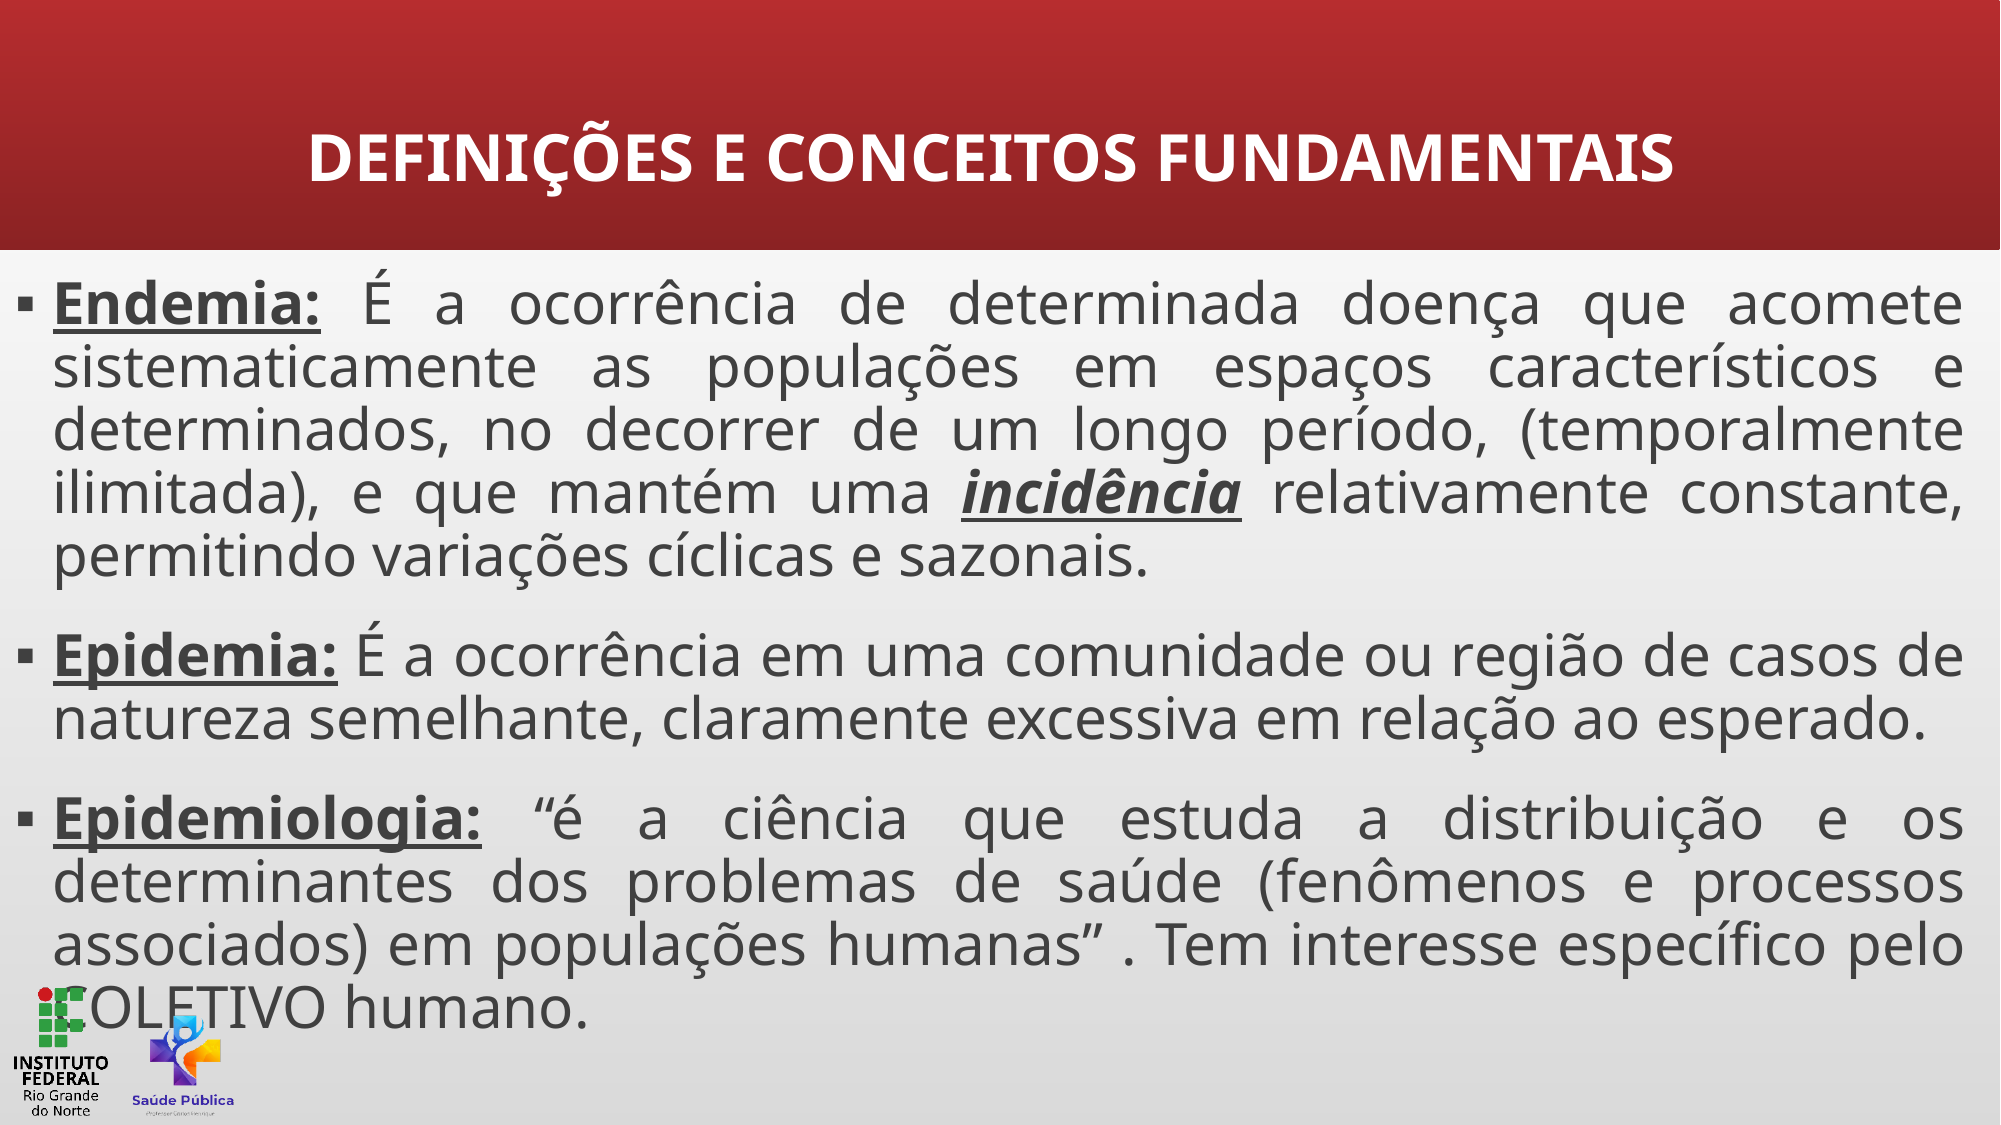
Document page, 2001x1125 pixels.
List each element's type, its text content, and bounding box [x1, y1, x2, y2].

text_box DEFINIÇÕES E CONCEITOS FUNDAMENTAIS [280, 16, 1720, 234]
picture [0, 976, 275, 1125]
list Endemia: É a ocorrência de determinada doença que acomete sistematicamente as populações em espaços característicos e determinados, no decorrer de um longo período, (temporalmente ilimitada), e que mantém uma incidência relativamente constante, permitindo variações cíclicas e sazonais. Epidemia: É a ocorrência em uma comunidade ou região de casos de natureza semelhante, claramente excessiva em relação ao esperado. Epidemiologia: “é a ciência que estuda a distribuição e os determinantes dos problemas de saúde (fenômenos e processos associados) em populações humanas” . Tem interesse específico pelo COLETIVO humano. [0, 267, 1981, 1050]
